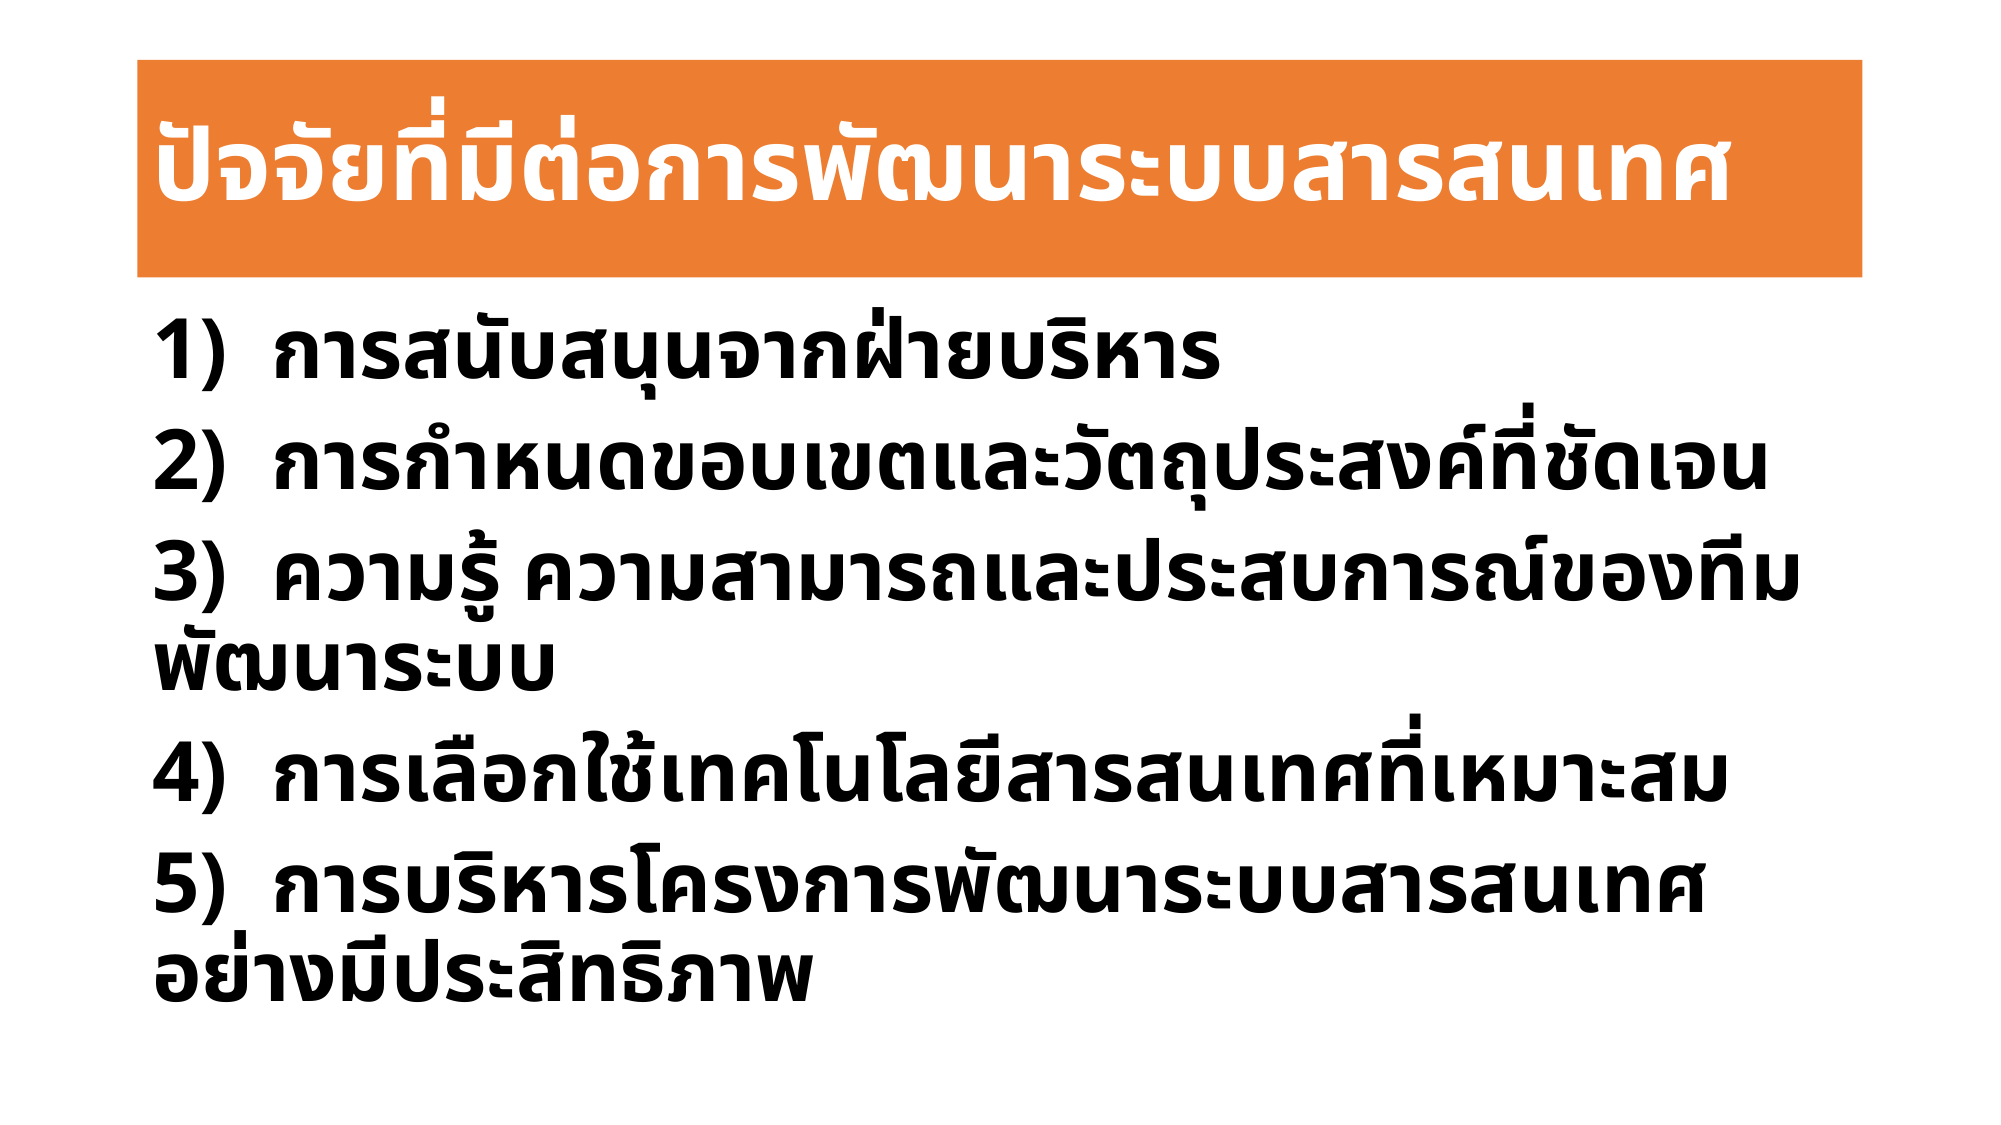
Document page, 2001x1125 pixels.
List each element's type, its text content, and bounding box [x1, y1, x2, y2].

list 1) การสนับสนุนจากฝ่ายบริหาร 2) การกำหนดขอบเขตและวัตถุประสงค์ที่ชัดเจน 3) ความรู้ ความสามารถและประสบการณ์ของทีมพัฒนาระบบ 4) การเลือกใช้เทคโนโลยีสารสนเทศที่เหมาะสม 5) การบริหารโครงการพัฒนาระบบสารสนเทศอย่างมีประสิทธิภาพ [137, 299, 1863, 1014]
title ปัจจัยที่มีต่อการพัฒนาระบบสารสนเทศ [137, 59, 1863, 278]
